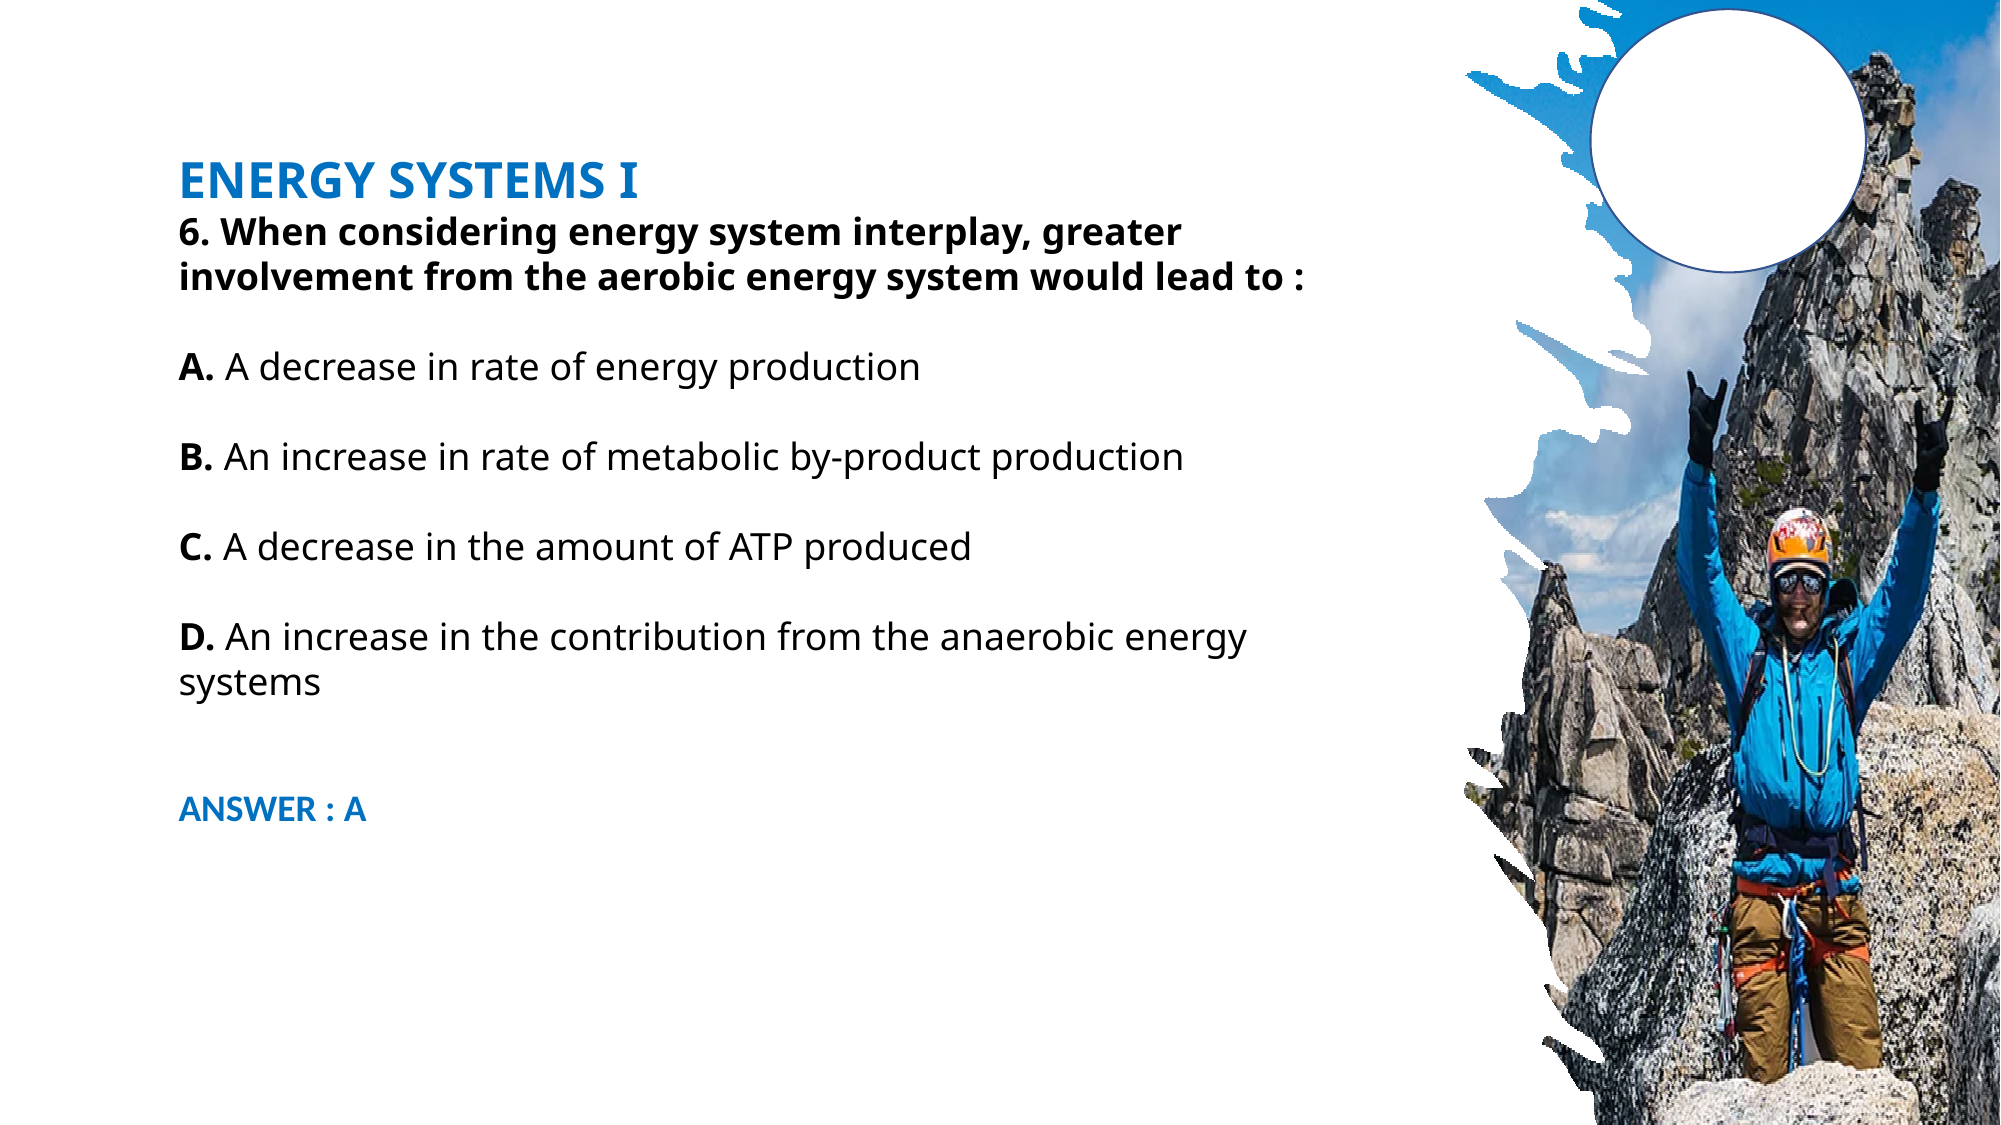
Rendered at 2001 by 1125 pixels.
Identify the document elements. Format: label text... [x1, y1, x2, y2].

text_box ANSWER : A [163, 776, 580, 837]
text_box ENERGY SYSTEMS I 6. When considering energy system interplay, greater involvement from the aerobic energy system would lead to : A. A decrease in rate of energy production B. An increase in rate of metabolic by-product production C. A decrease in the amount of ATP produced D. An increase in the contribution from the anaerobic energy systems [163, 140, 1415, 801]
picture [1456, 0, 2000, 1125]
